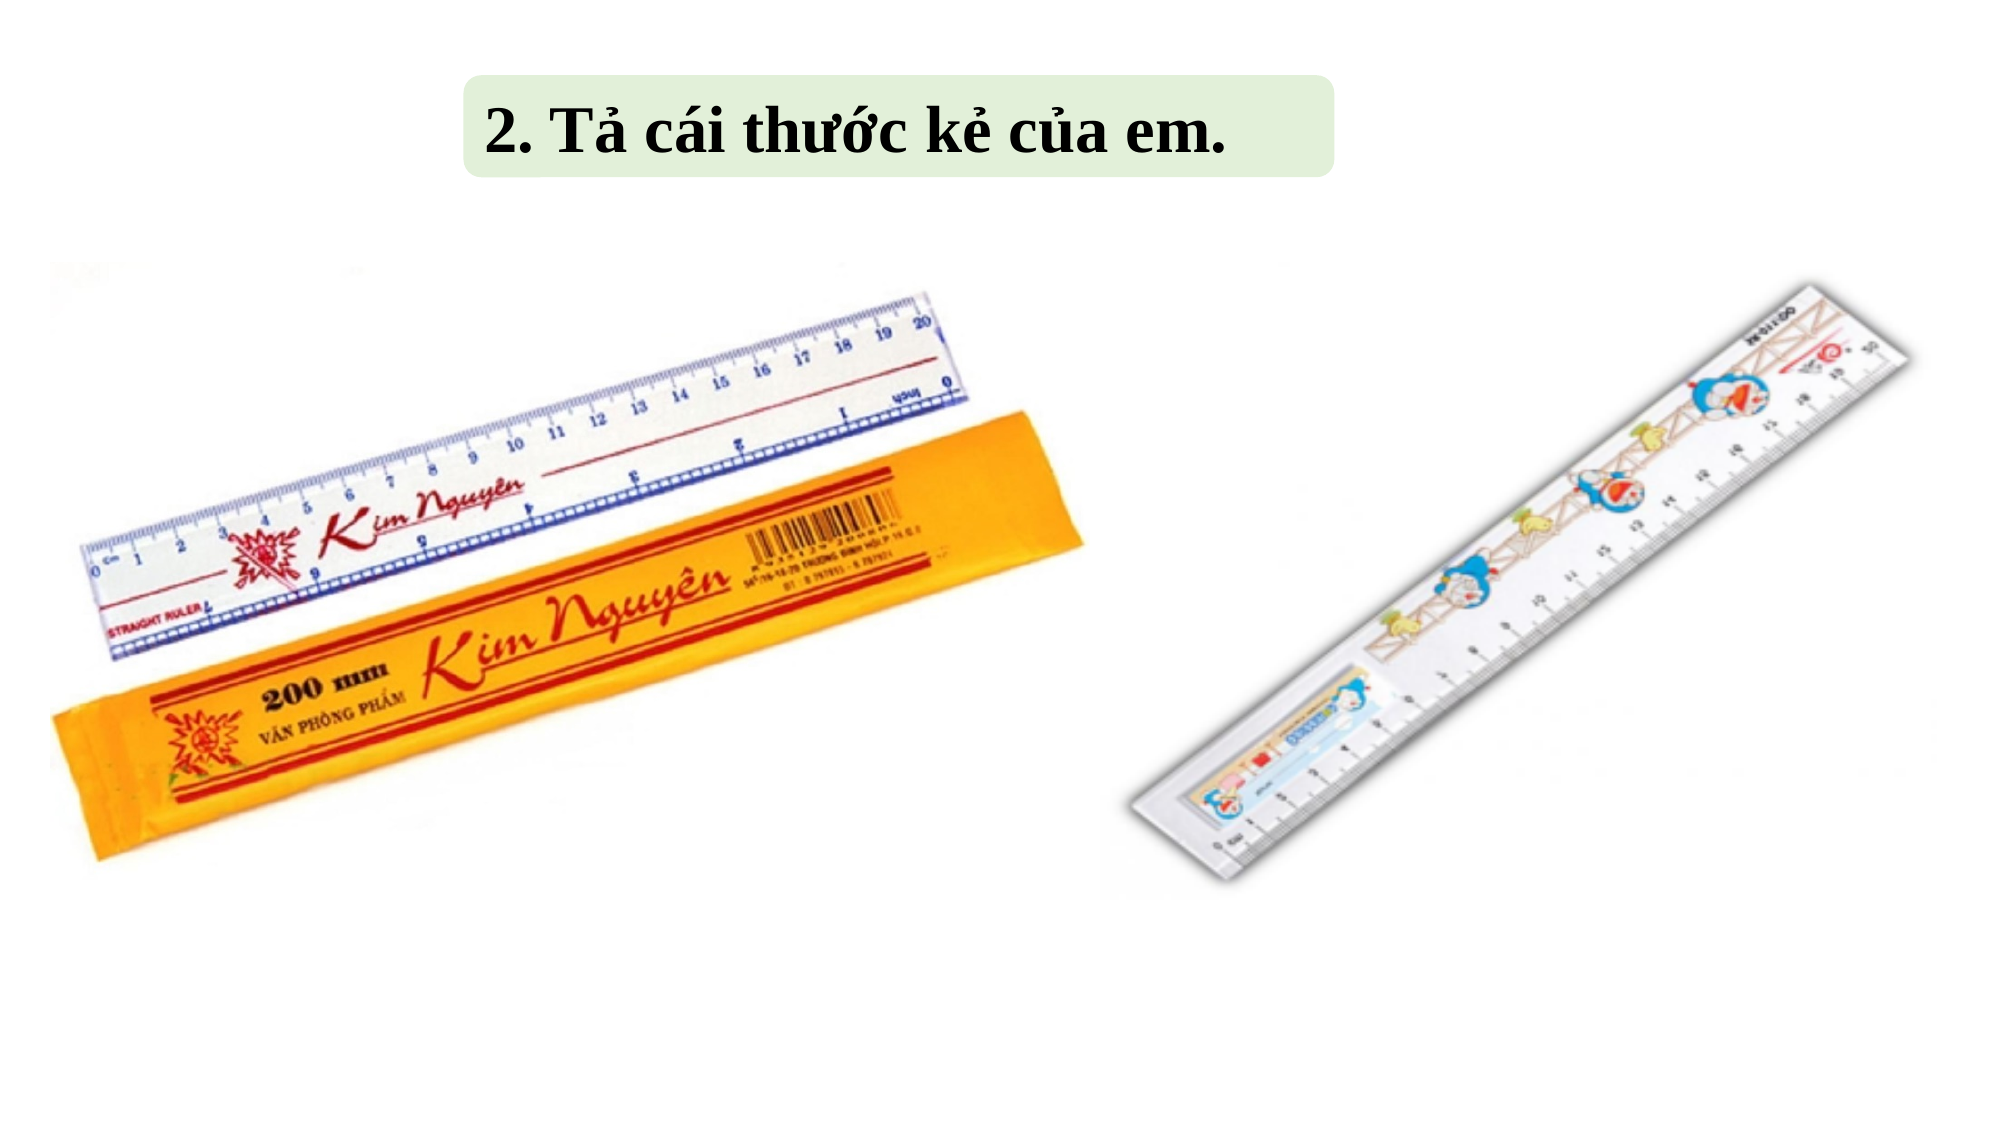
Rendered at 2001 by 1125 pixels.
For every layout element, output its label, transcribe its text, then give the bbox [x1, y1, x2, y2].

picture [49, 262, 1090, 880]
picture [1099, 262, 1937, 900]
text_box 2. Tả cái thước kẻ của em. [463, 75, 1335, 178]
